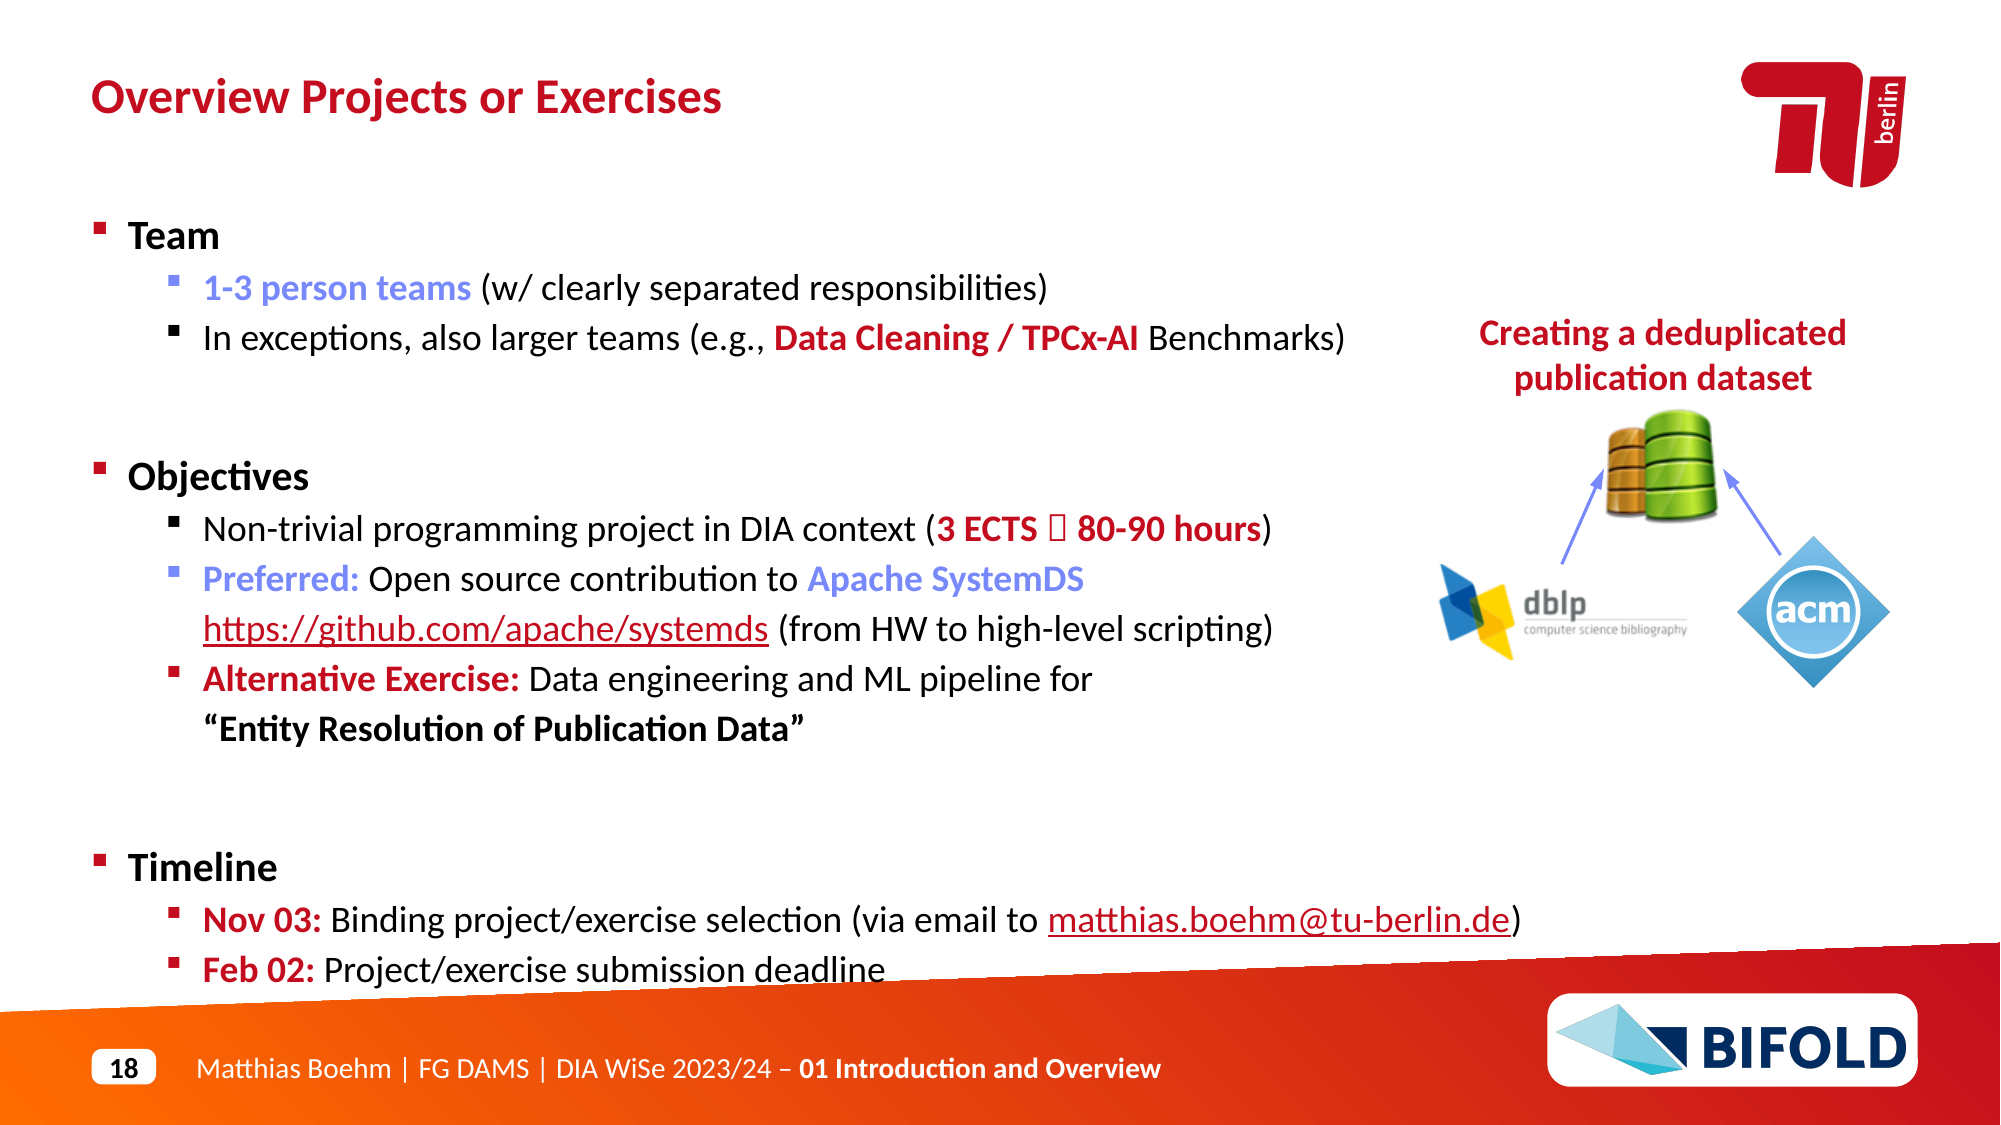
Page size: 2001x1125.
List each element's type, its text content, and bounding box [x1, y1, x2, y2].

list Overview Projects or Exercises [91, 65, 1455, 183]
picture [1556, 1004, 1906, 1075]
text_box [1433, 300, 1890, 688]
list Team 1-3 person teams (w/ clearly separated responsibilities) In exceptions, also larger teams (e.g., Data Cleaning / TPCx-AI Benchmarks) Objectives Non-trivial programming project in DIA context (3 ECTS  80-90 hours) Preferred: Open source contribution to Apache SystemDS https://github.com/apache/systemds (from HW to high-level scripting) Alternative Exercise: Data engineering and ML pipeline for “Entity Resolution of Publication Data” Timeline Nov 03: Binding project/exercise selection (via email to matthias.boehm@tu-berlin.de) Feb 02: Project/exercise submission deadline [90, 208, 1908, 948]
picture [1741, 62, 1906, 188]
